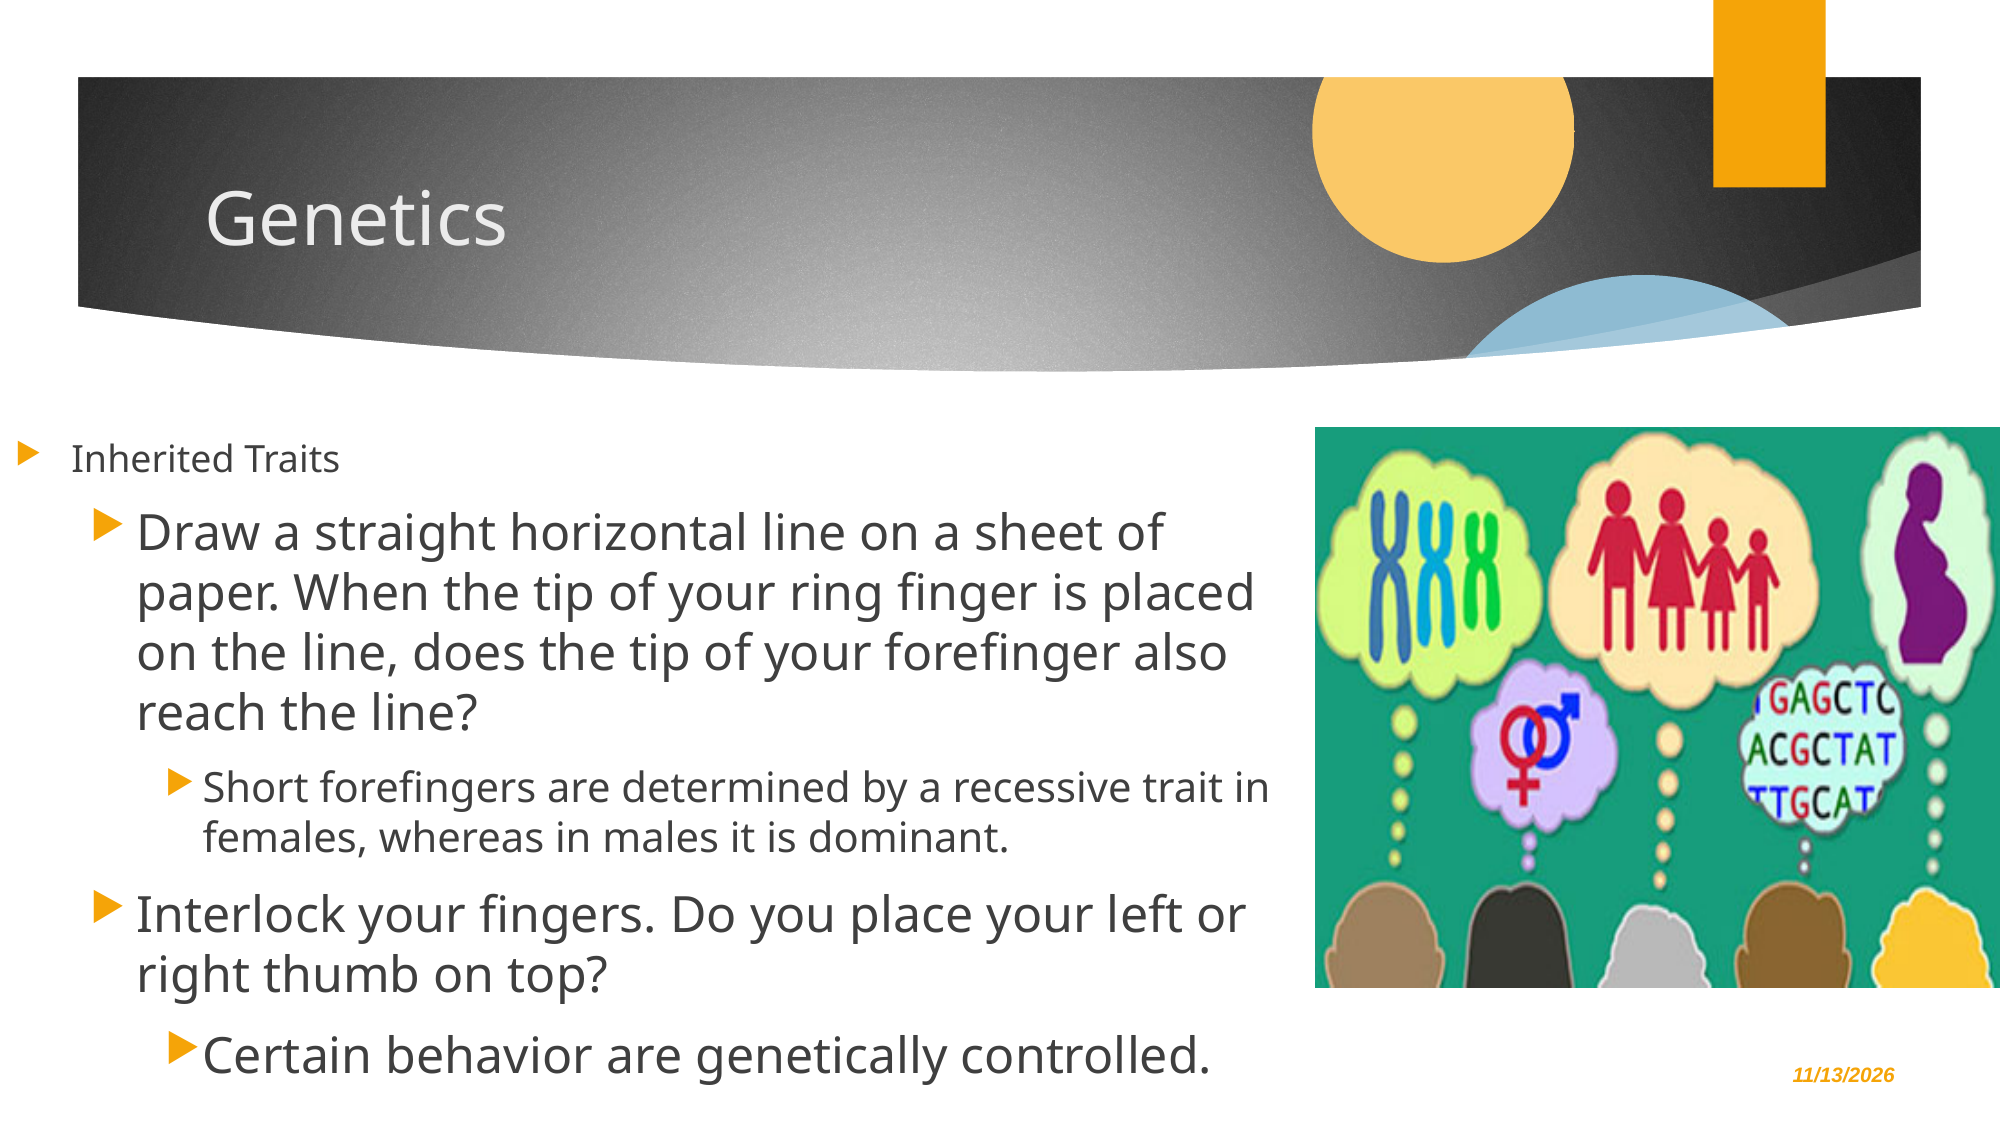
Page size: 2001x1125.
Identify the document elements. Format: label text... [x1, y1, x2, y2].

picture [1564, 78, 1920, 300]
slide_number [1747, 1048, 1910, 1099]
picture [79, 78, 1621, 371]
title Genetics [189, 155, 1627, 275]
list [1315, 426, 2000, 988]
list Inherited Traits Draw a straight horizontal line on a sheet of paper. When the tip of your ring finger is placed on the line, does the tip of your forefinger also reach the line? Short forefingers are determined by a recessive trait in females, whereas in males it is dominant. Interlock your fingers. Do you place your left or right thumb on top? Certain behavior are genetically controlled. [0, 427, 1316, 1125]
